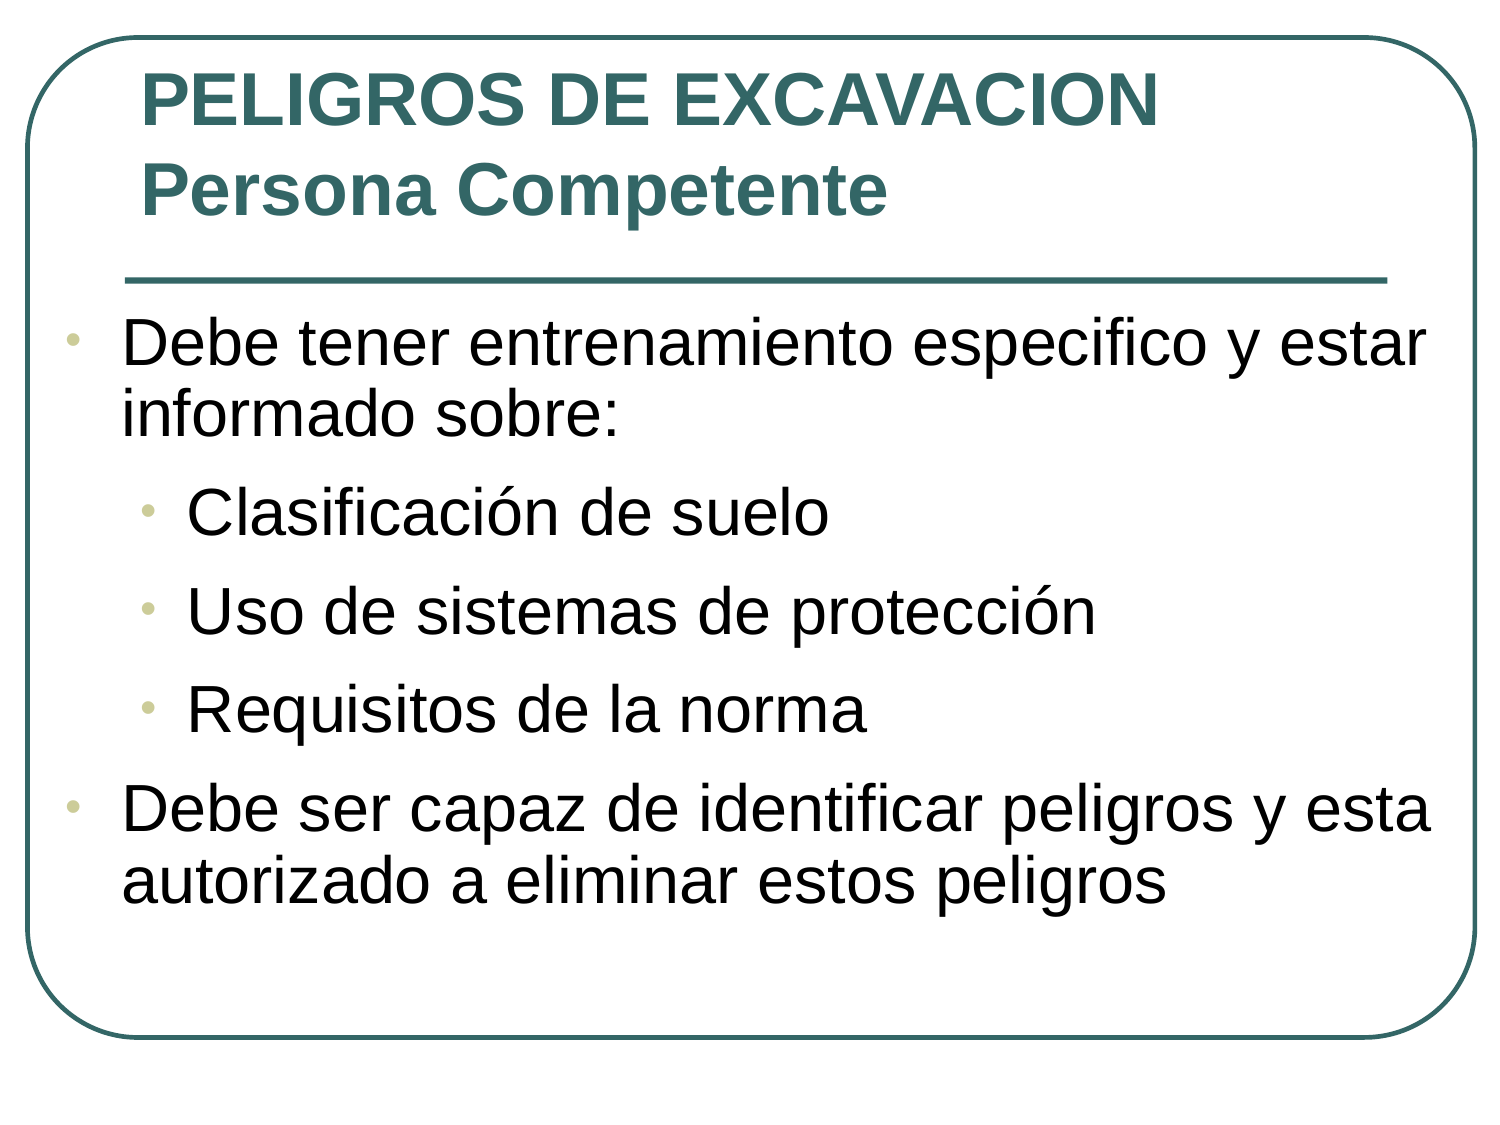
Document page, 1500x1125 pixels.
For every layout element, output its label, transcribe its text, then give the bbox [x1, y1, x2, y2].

title PELIGROS DE EXCAVACION Persona Competente [124, 49, 1388, 238]
list Debe tener entrenamiento especifico y estar informado sobre: Clasificación de suelo Uso de sistemas de protección Requisitos de la norma Debe ser capaz de identificar peligros y esta autorizado a eliminar estos peligros [49, 299, 1463, 1026]
